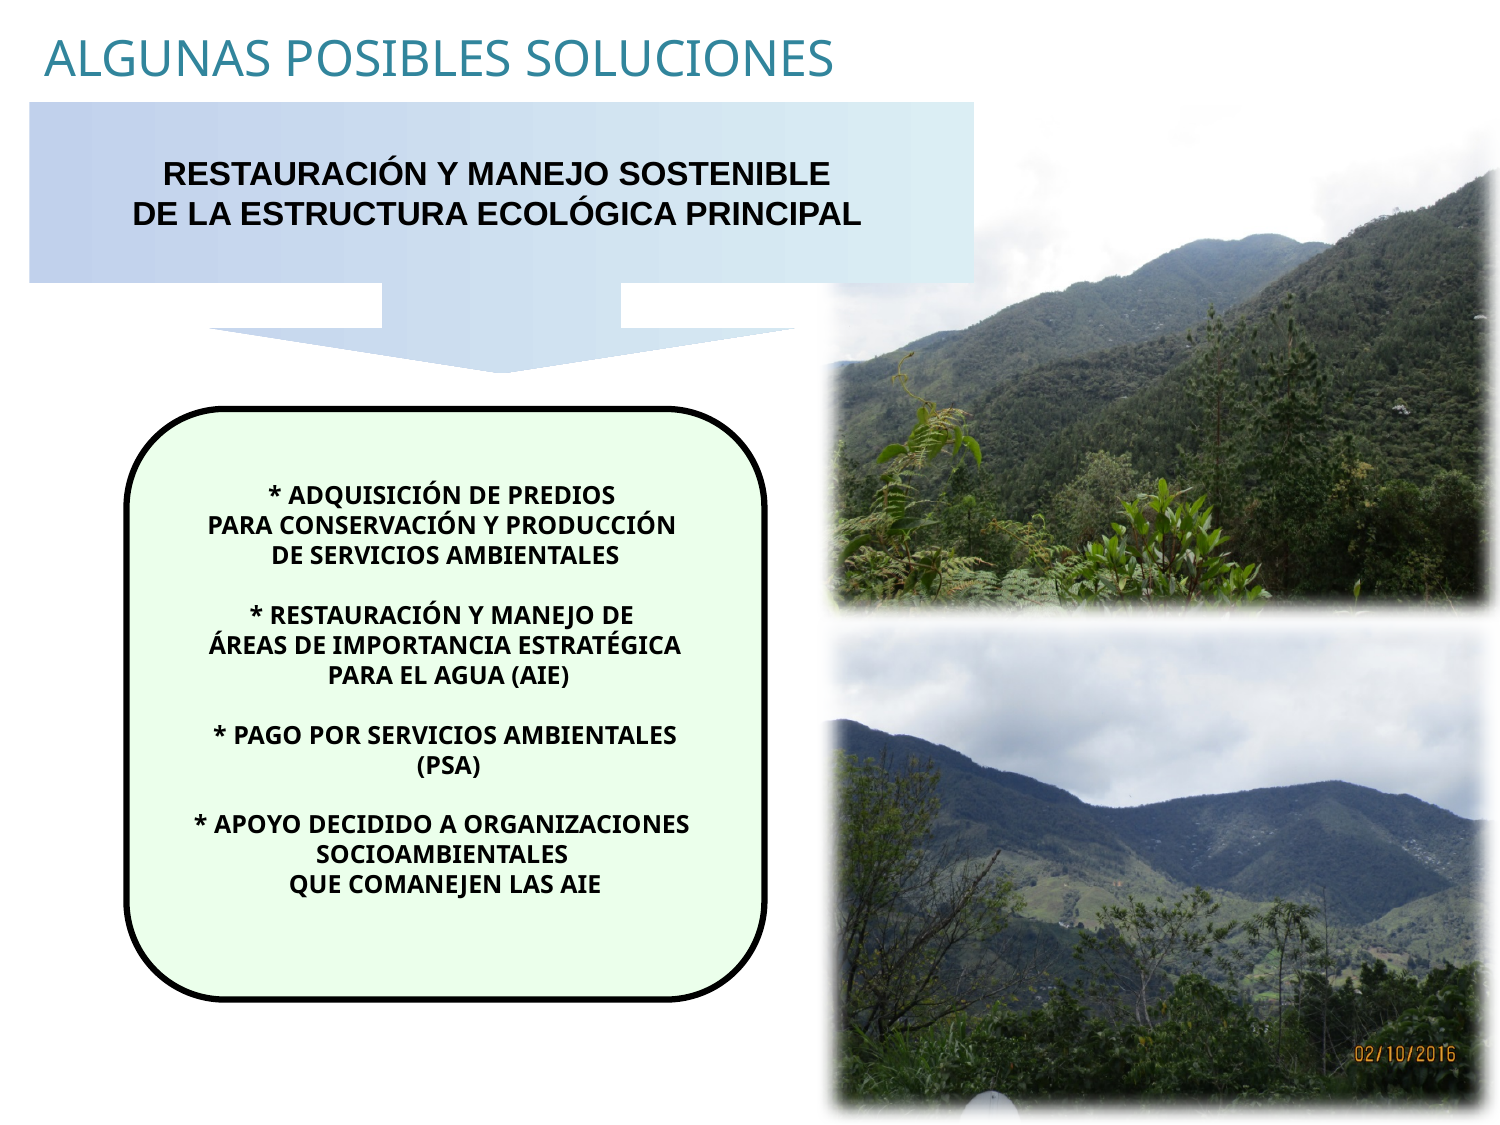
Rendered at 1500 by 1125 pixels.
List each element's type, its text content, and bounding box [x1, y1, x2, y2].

text_box * ADQUISICIÓN DE PREDIOS PARA CONSERVACIÓN Y PRODUCCIÓN DE SERVICIOS AMBIENTALES * RESTAURACIÓN Y MANEJO DE ÁREAS DE IMPORTANCIA ESTRATÉGICA PARA EL AGUA (AIE) * PAGO POR SERVICIOS AMBIENTALES (PSA) * APOYO DECIDIDO A ORGANIZACIONES SOCIOAMBIENTALES QUE COMANEJEN LAS AIE [126, 408, 765, 1000]
text_box ALGUNAS POSIBLES SOLUCIONES [29, 19, 862, 101]
picture [816, 105, 1500, 1125]
text_box RESTAURACIÓN Y MANEJO SOSTENIBLE DE LA ESTRUCTURA ECOLÓGICA PRINCIPAL [29, 101, 975, 374]
